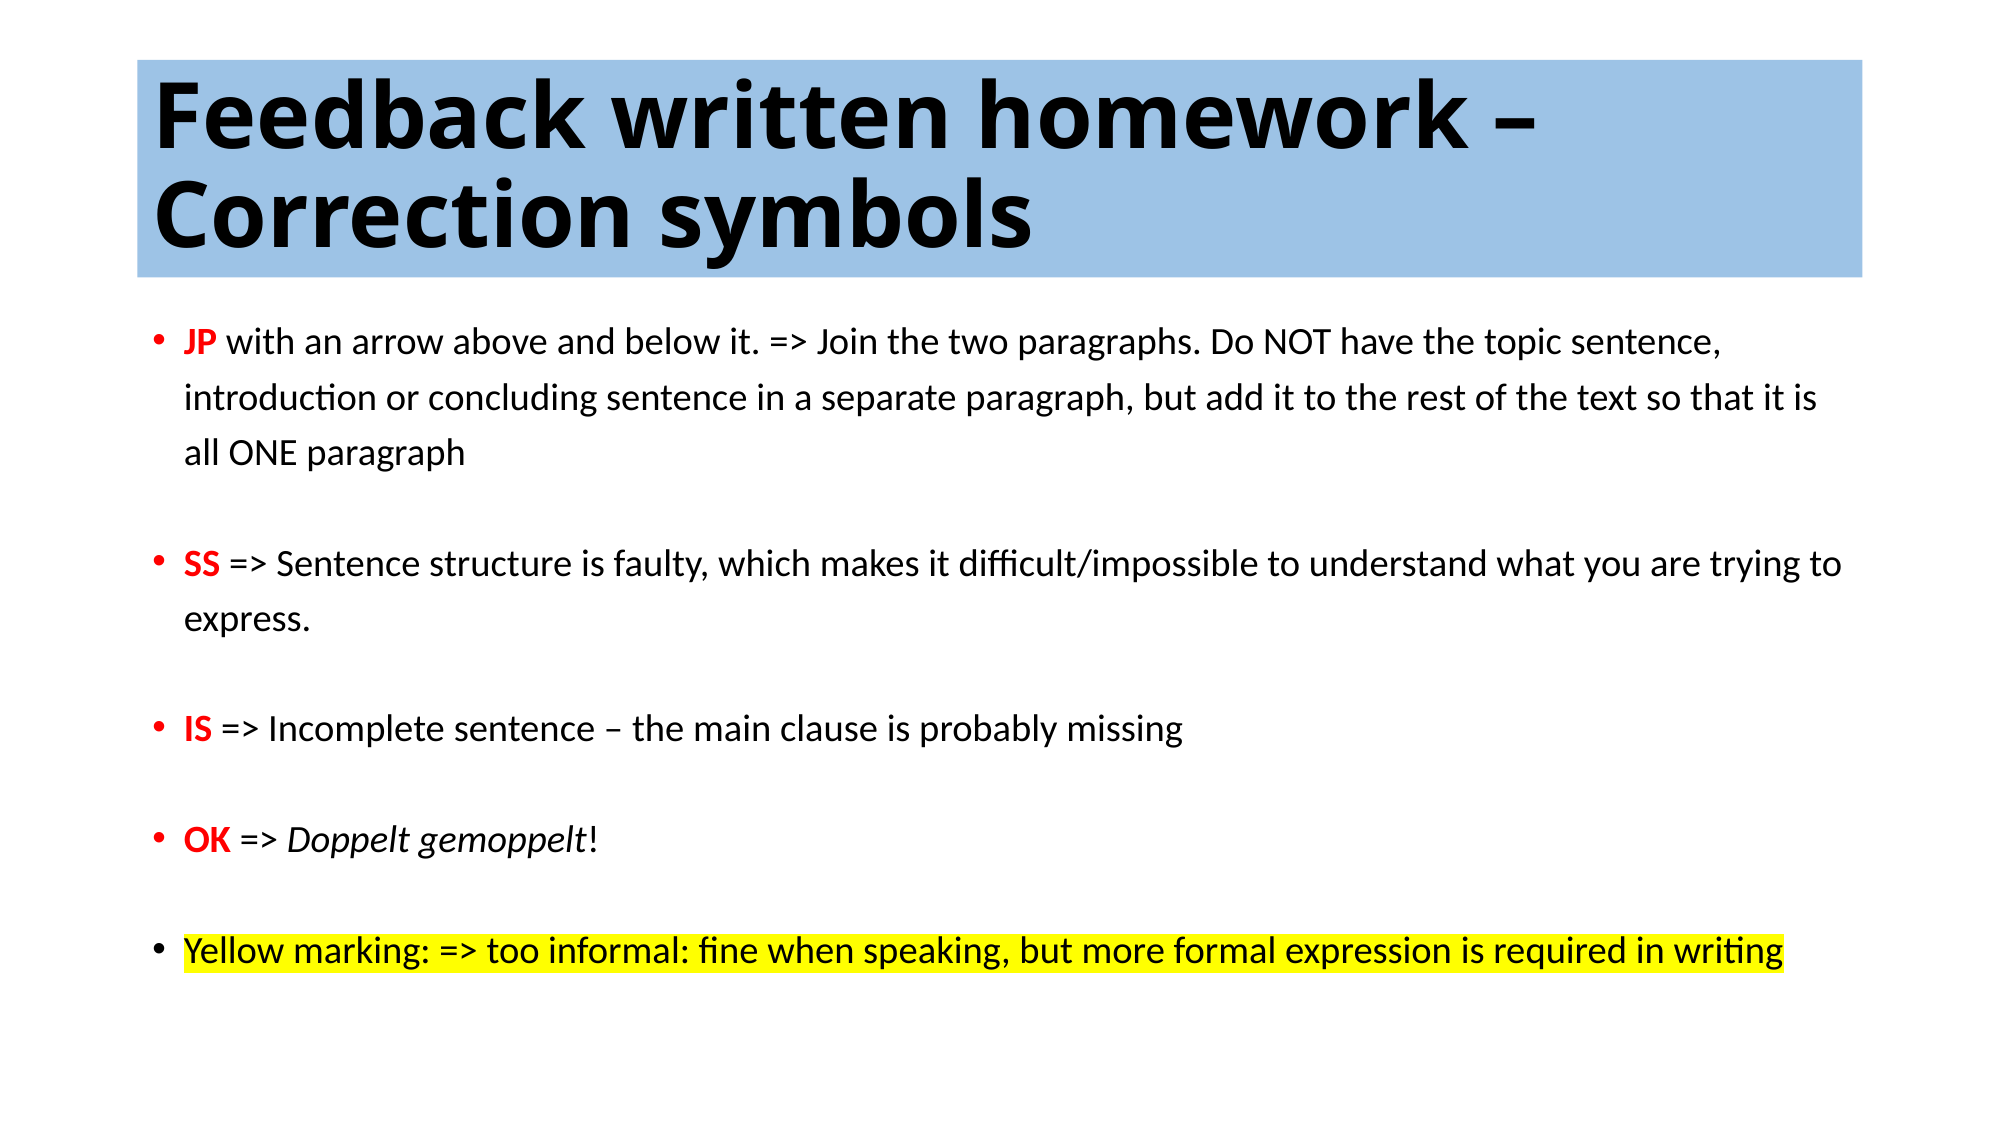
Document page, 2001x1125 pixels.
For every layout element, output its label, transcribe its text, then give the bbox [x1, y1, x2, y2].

list JP with an arrow above and below it. => Join the two paragraphs. Do NOT have the topic sentence, introduction or concluding sentence in a separate paragraph, but add it to the rest of the text so that it is all ONE paragraph SS => Sentence structure is faulty, which makes it difficult/impossible to understand what you are trying to express. IS => Incomplete sentence – the main clause is probably missing OK => Doppelt gemoppelt! Yellow marking: => too informal: fine when speaking, but more formal expression is required in writing [137, 299, 1863, 1051]
title Feedback written homework – Correction symbols [137, 59, 1863, 278]
